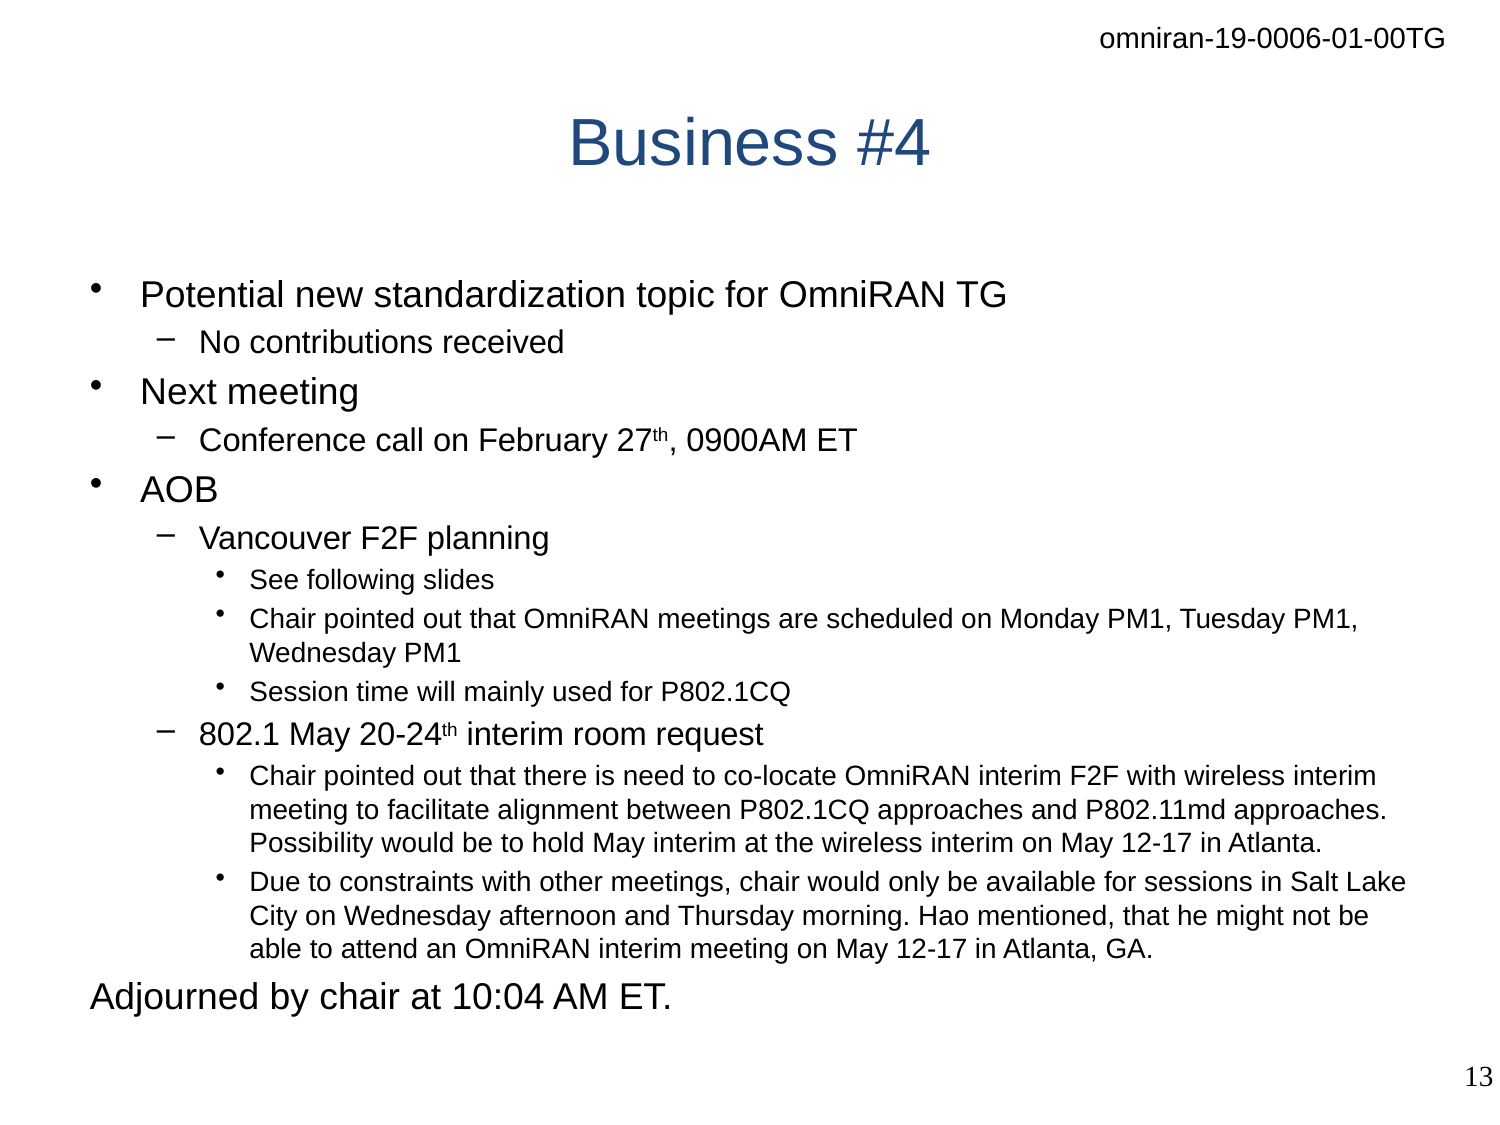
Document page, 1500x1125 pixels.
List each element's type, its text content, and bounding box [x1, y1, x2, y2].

list Potential new standardization topic for OmniRAN TG No contributions received Next meeting Conference call on February 27th, 0900AM ET AOB Vancouver F2F planning See following slides Chair pointed out that OmniRAN meetings are scheduled on Monday PM1, Tuesday PM1, Wednesday PM1 Session time will mainly used for P802.1CQ 802.1 May 20-24th interim room request Chair pointed out that there is need to co-locate OmniRAN interim F2F with wireless interim meeting to facilitate alignment between P802.1CQ approaches and P802.11md approaches. Possibility would be to hold May interim at the wireless interim on May 12-17 in Atlanta. Due to constraints with other meetings, chair would only be available for sessions in Salt Lake City on Wednesday afternoon and Thursday morning. Hao mentioned, that he might not be able to attend an OmniRAN interim meeting on May 12-17 in Atlanta, GA. Adjourned by chair at 10:04 AM ET. [75, 262, 1425, 1063]
title Business #4 [75, 45, 1425, 233]
